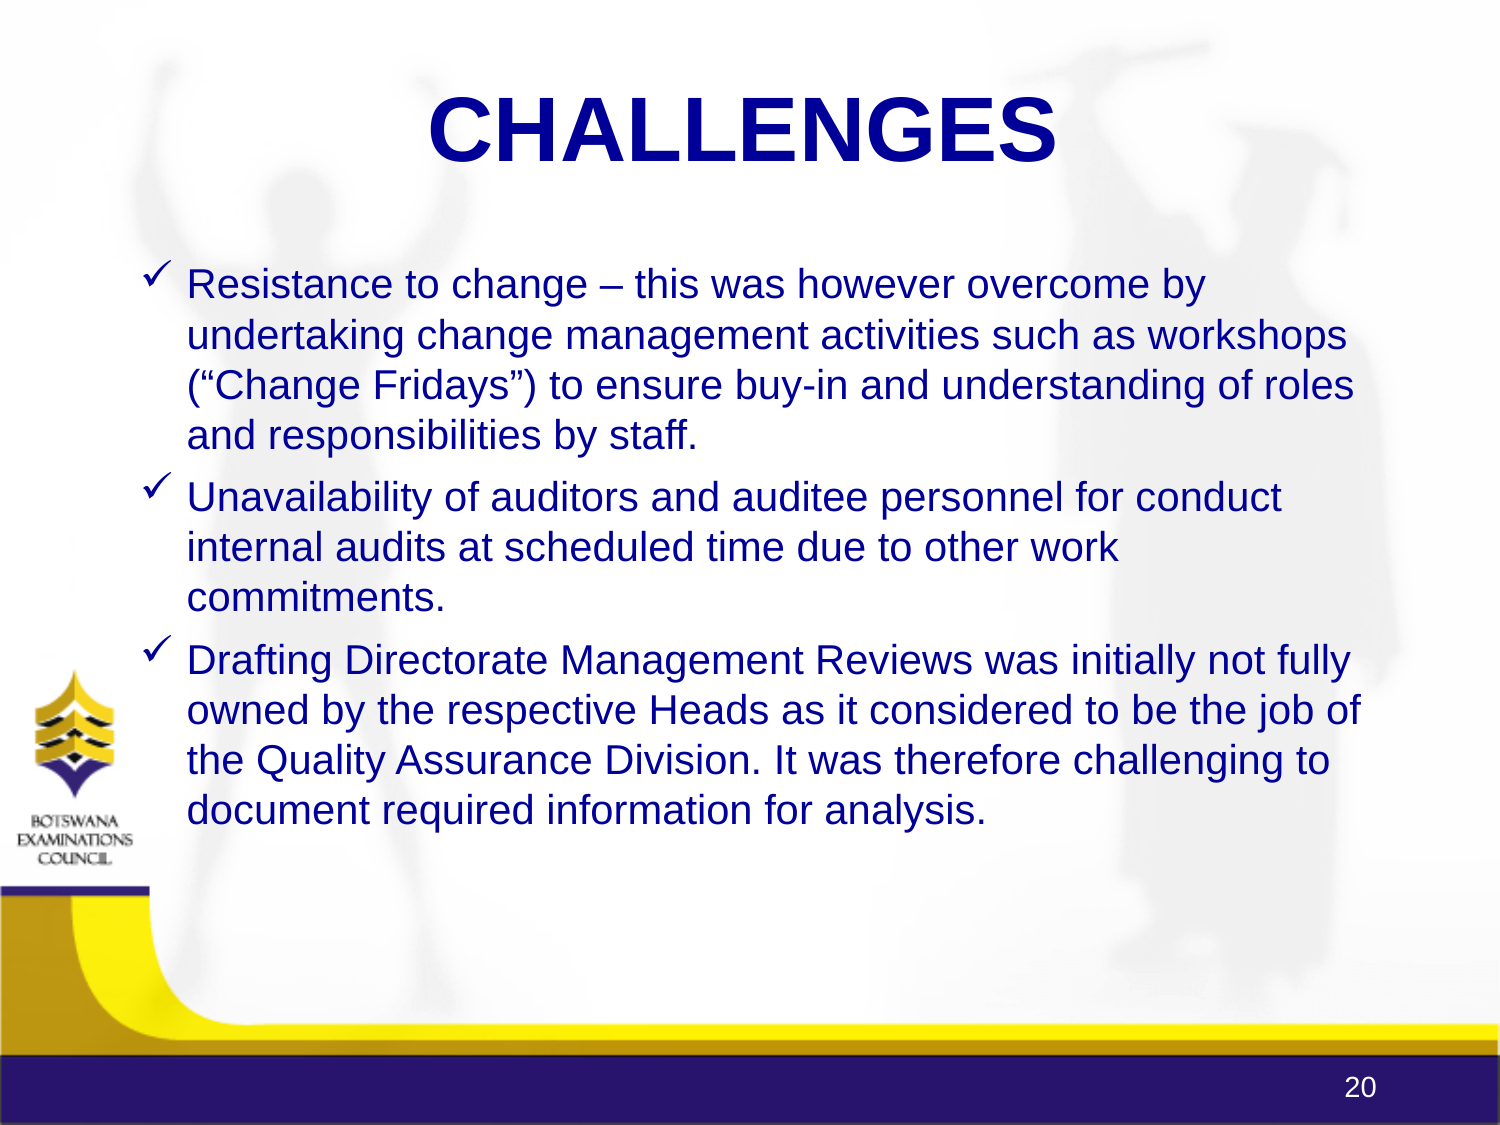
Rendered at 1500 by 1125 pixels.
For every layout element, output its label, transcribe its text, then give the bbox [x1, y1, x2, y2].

picture [0, 0, 1500, 1125]
slide_number 20 [1079, 1035, 1393, 1111]
text_box CHALLENGES [37, 62, 1450, 188]
text_box Resistance to change – this was however overcome by undertaking change management activities such as workshops (“Change Fridays”) to ensure buy-in and understanding of roles and responsibilities by staff. Unavailability of auditors and auditee personnel for conduct internal audits at scheduled time due to other work commitments. Drafting Directorate Management Reviews was initially not fully owned by the respective Heads as it considered to be the job of the Quality Assurance Division. It was therefore challenging to document required information for analysis. [125, 249, 1392, 840]
